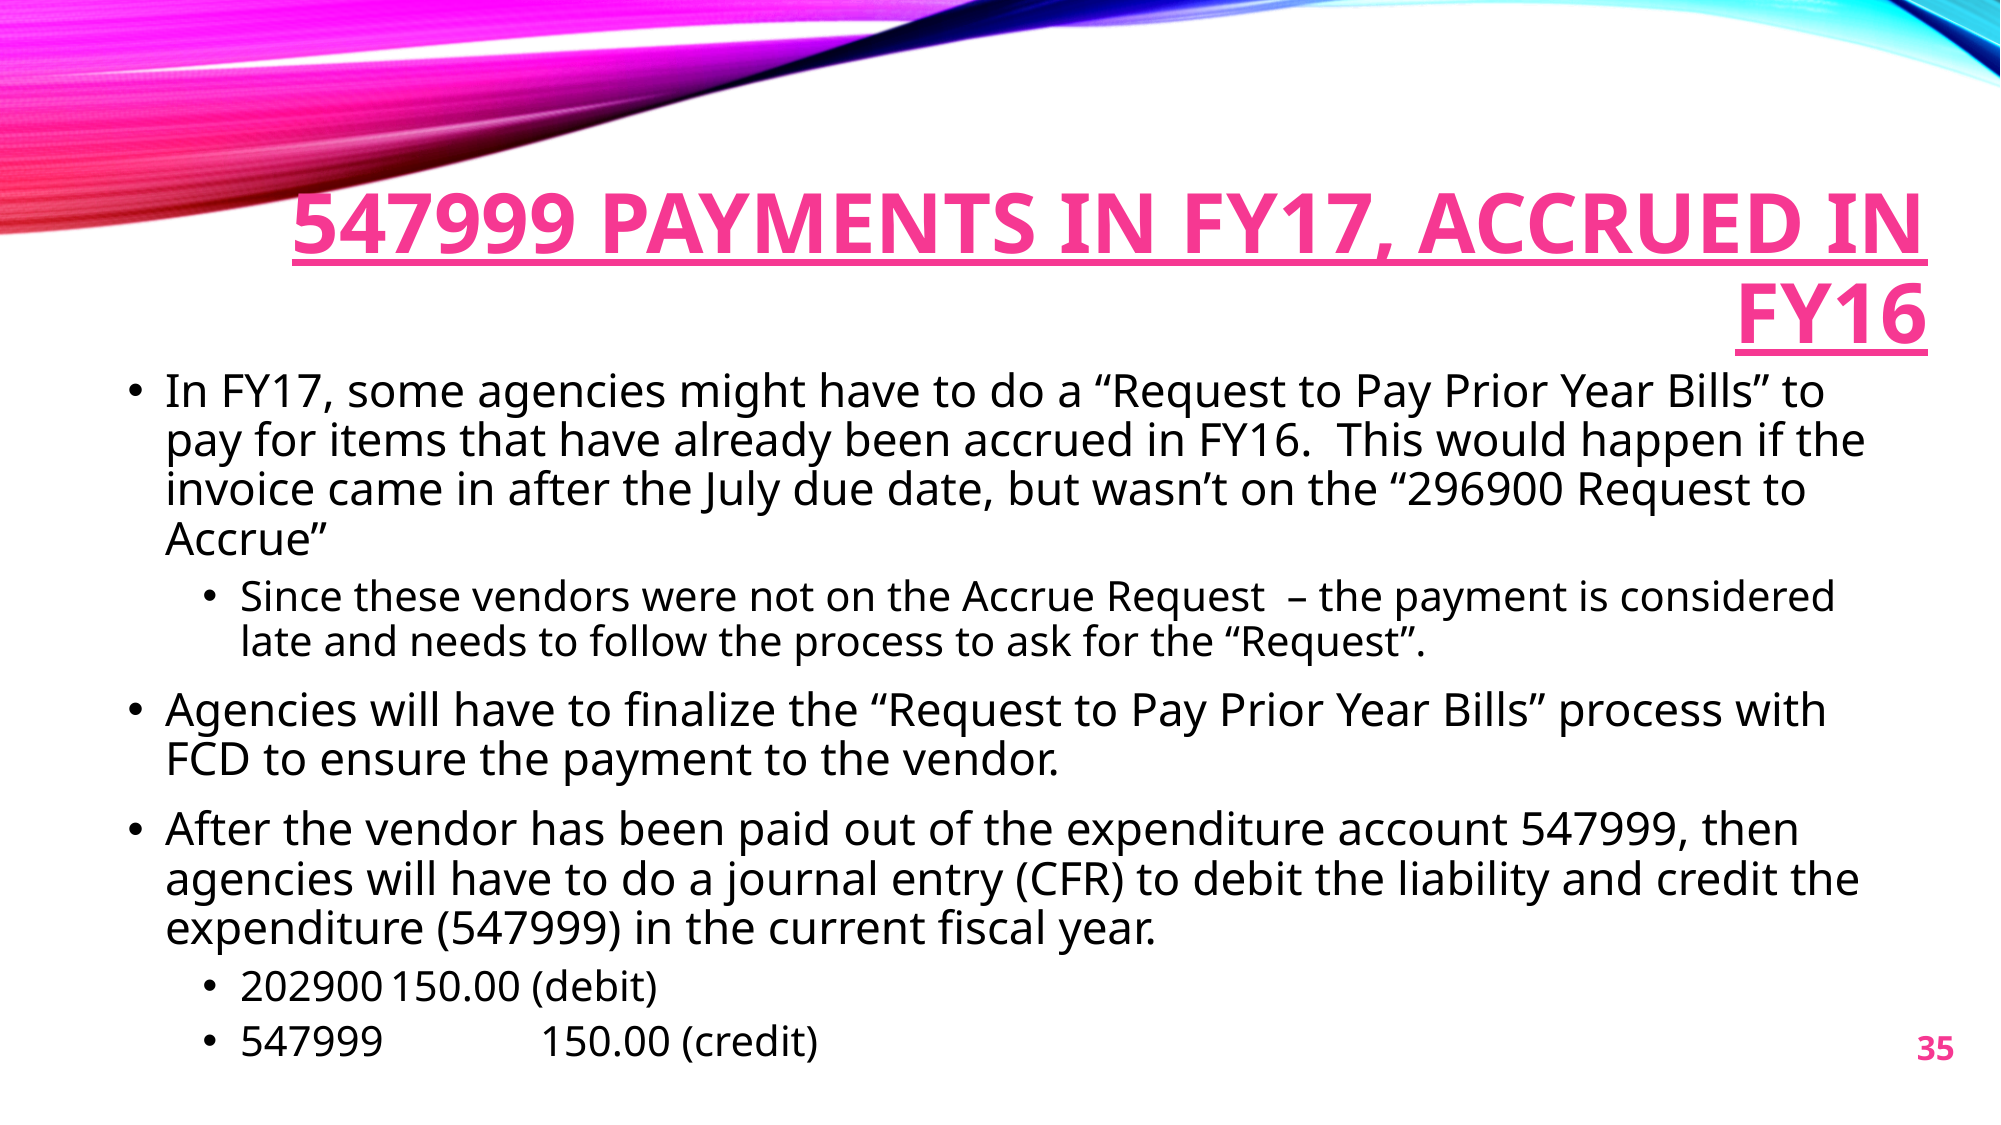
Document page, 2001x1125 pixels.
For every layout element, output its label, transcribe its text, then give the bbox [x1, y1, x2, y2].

slide_number 35 [1887, 1020, 1970, 1080]
picture [0, 0, 2000, 237]
picture [1890, 0, 2000, 75]
picture [1910, 0, 2000, 45]
title 547999 payments in fy17, accrued in fy16 [98, 204, 1943, 338]
list In FY17, some agencies might have to do a “Request to Pay Prior Year Bills” to pay for items that have already been accrued in FY16. This would happen if the invoice came in after the July due date, but wasn’t on the “296900 Request to Accrue” Since these vendors were not on the Accrue Request – the payment is considered late and needs to follow the process to ask for the “Request”. Agencies will have to finalize the “Request to Pay Prior Year Bills” process with FCD to ensure the payment to the vendor. After the vendor has been paid out of the expenditure account 547999, then agencies will have to do a journal entry (CFR) to debit the liability and credit the expenditure (547999) in the current fiscal year. 202900 150.00 (debit) 547999 150.00 (credit) [112, 360, 1888, 1080]
